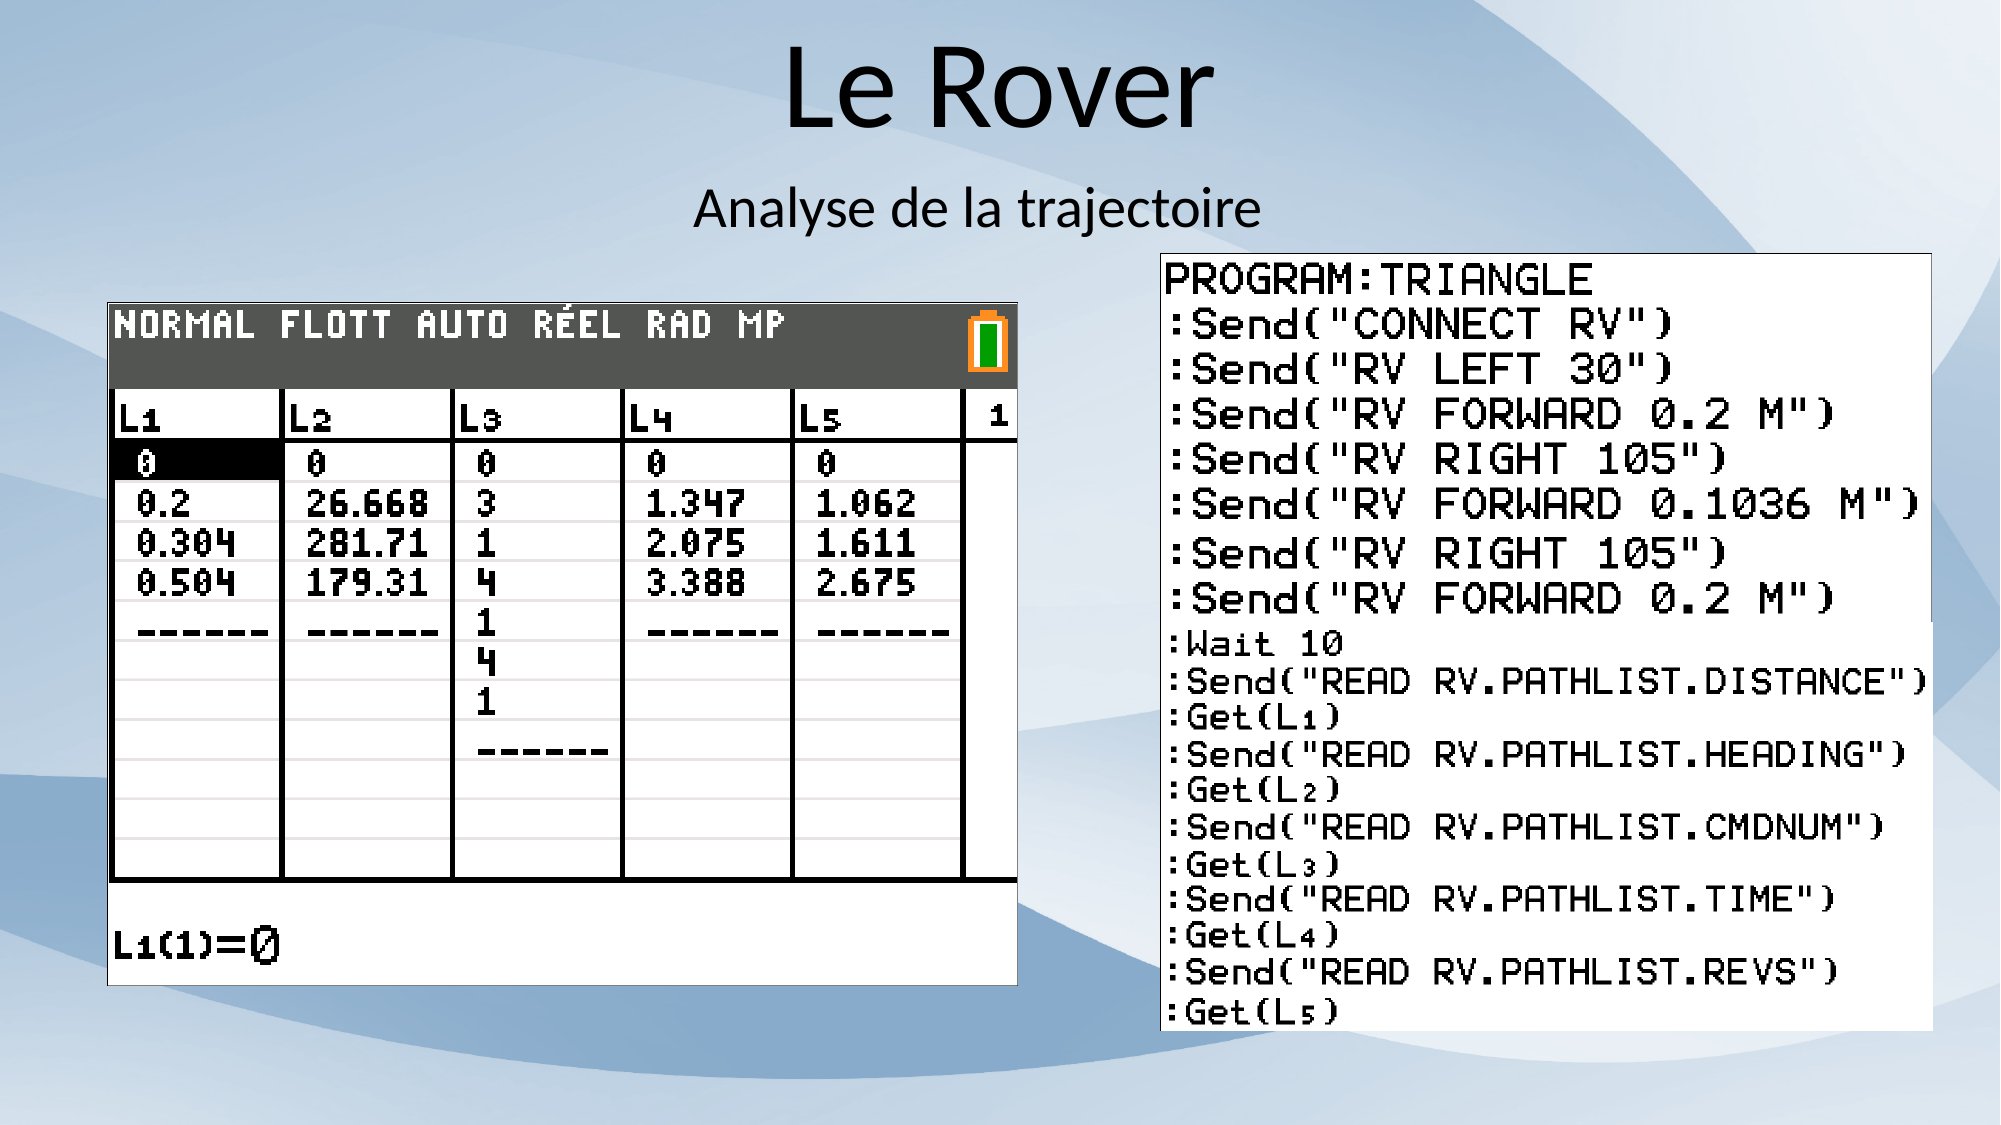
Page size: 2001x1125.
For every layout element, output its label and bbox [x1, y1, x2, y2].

list [0, 0, 2000, 1125]
picture [1160, 253, 1933, 1031]
picture [107, 302, 1018, 986]
